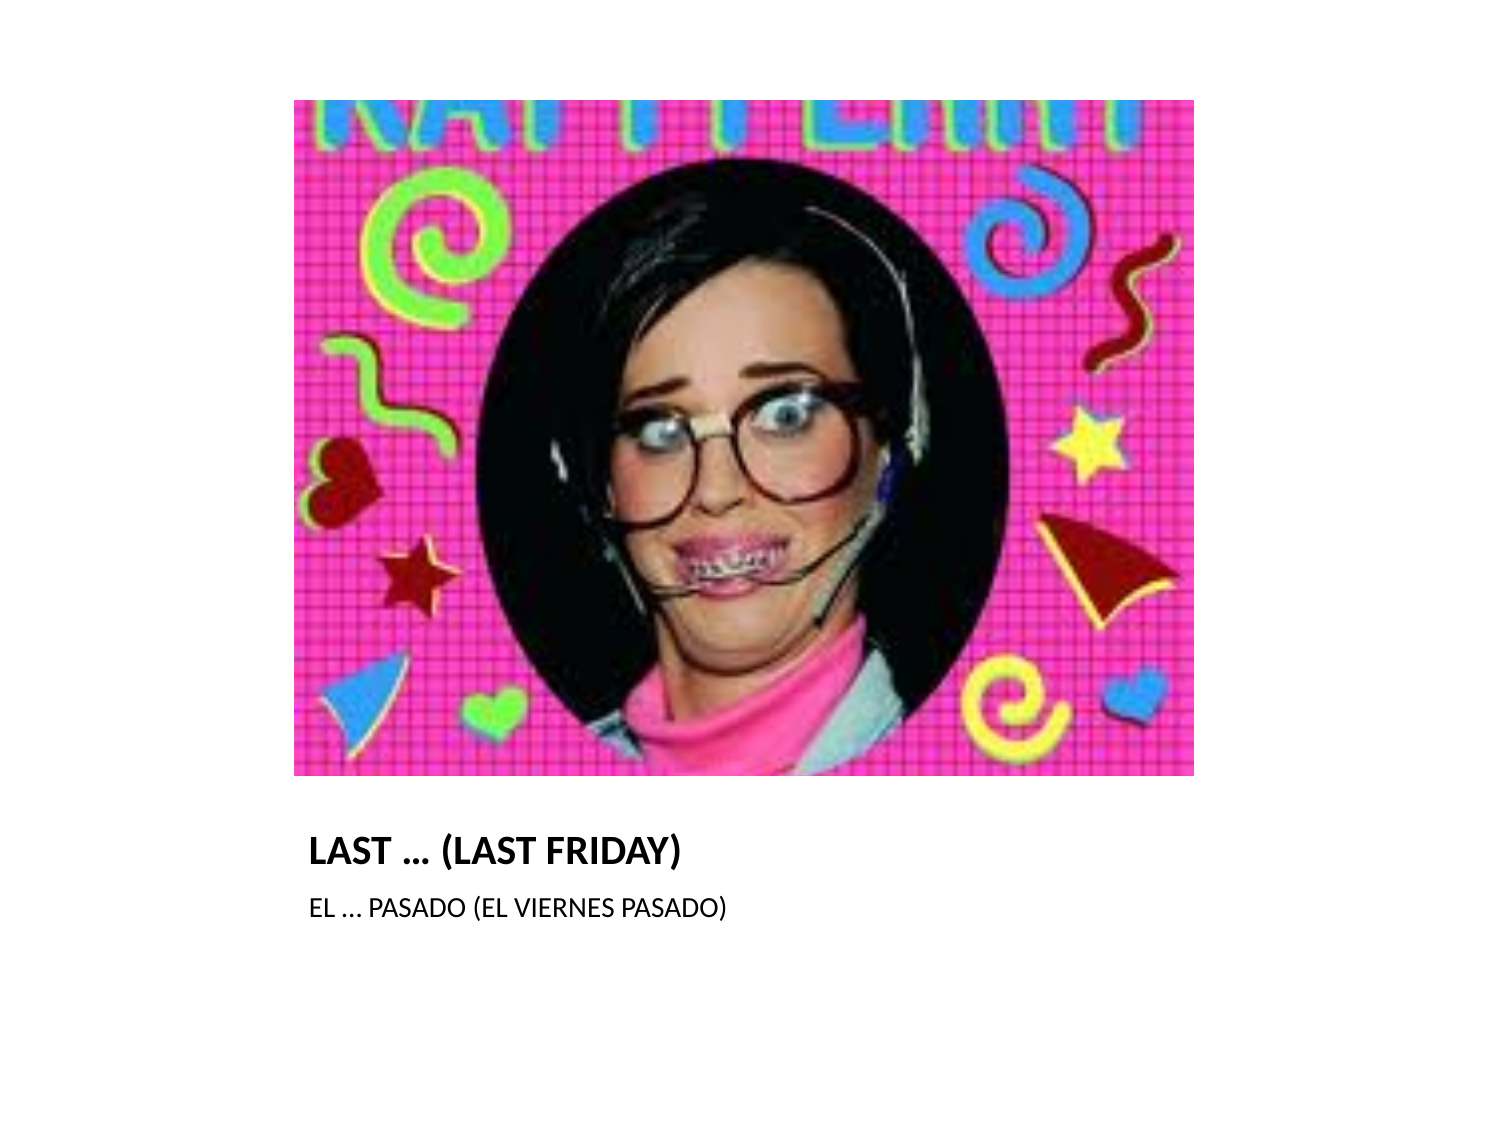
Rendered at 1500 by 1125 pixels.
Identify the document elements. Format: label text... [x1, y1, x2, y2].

list EL … PASADO (EL VIERNES PASADO) [294, 880, 1194, 1013]
title LAST … (LAST FRIDAY) [294, 787, 1194, 880]
picture [293, 100, 1195, 776]
